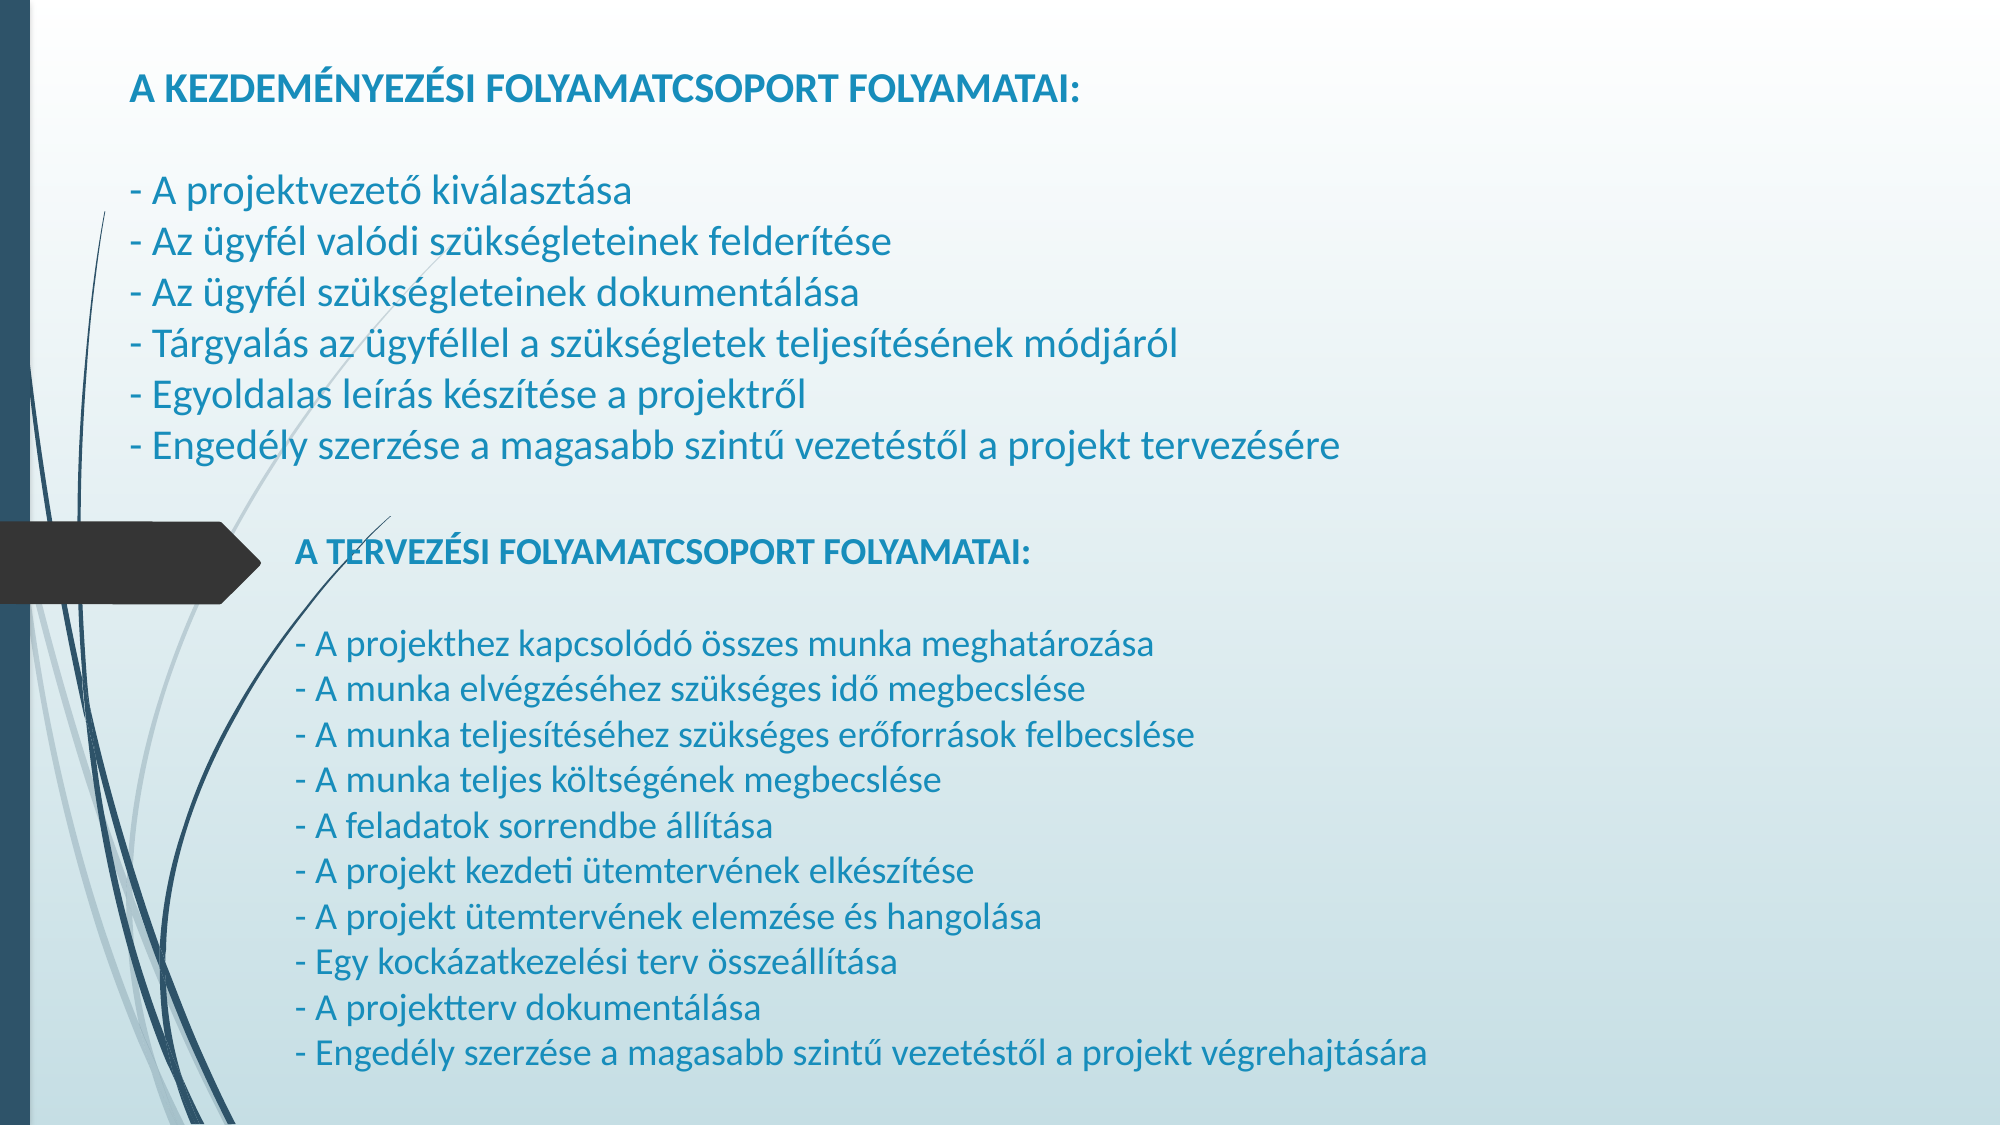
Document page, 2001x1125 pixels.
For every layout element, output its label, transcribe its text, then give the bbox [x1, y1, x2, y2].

title A KEZDEMÉNYEZÉSI FOLYAMATCSOPORT FOLYAMATAI: - A projektvezető kiválasztása - Az ügyfél valódi szükségleteinek felderítése - Az ügyfél szükségleteinek dokumentálása - Tárgyalás az ügyféllel a szükségletek teljesítésének módjáról - Egyoldalas leírás készítése a projektről - Engedély szerzése a magasabb szintű vezetéstől a projekt tervezésére [114, 52, 1940, 520]
list A TERVEZÉSI FOLYAMATCSOPORT FOLYAMATAI: - A projekthez kapcsolódó összes munka meghatározása - A munka elvégzéséhez szükséges idő megbecslése - A munka teljesítéséhez szükséges erőforrások felbecslése - A munka teljes költségének megbecslése - A feladatok sorrendbe állítása - A projekt kezdeti ütemtervének elkészítése - A projekt ütemtervének elemzése és hangolása - Egy kockázatkezelési terv összeállítása - A projektterv dokumentálása - Engedély szerzése a magasabb szintű vezetéstől a projekt végrehajtására [279, 519, 1940, 1087]
